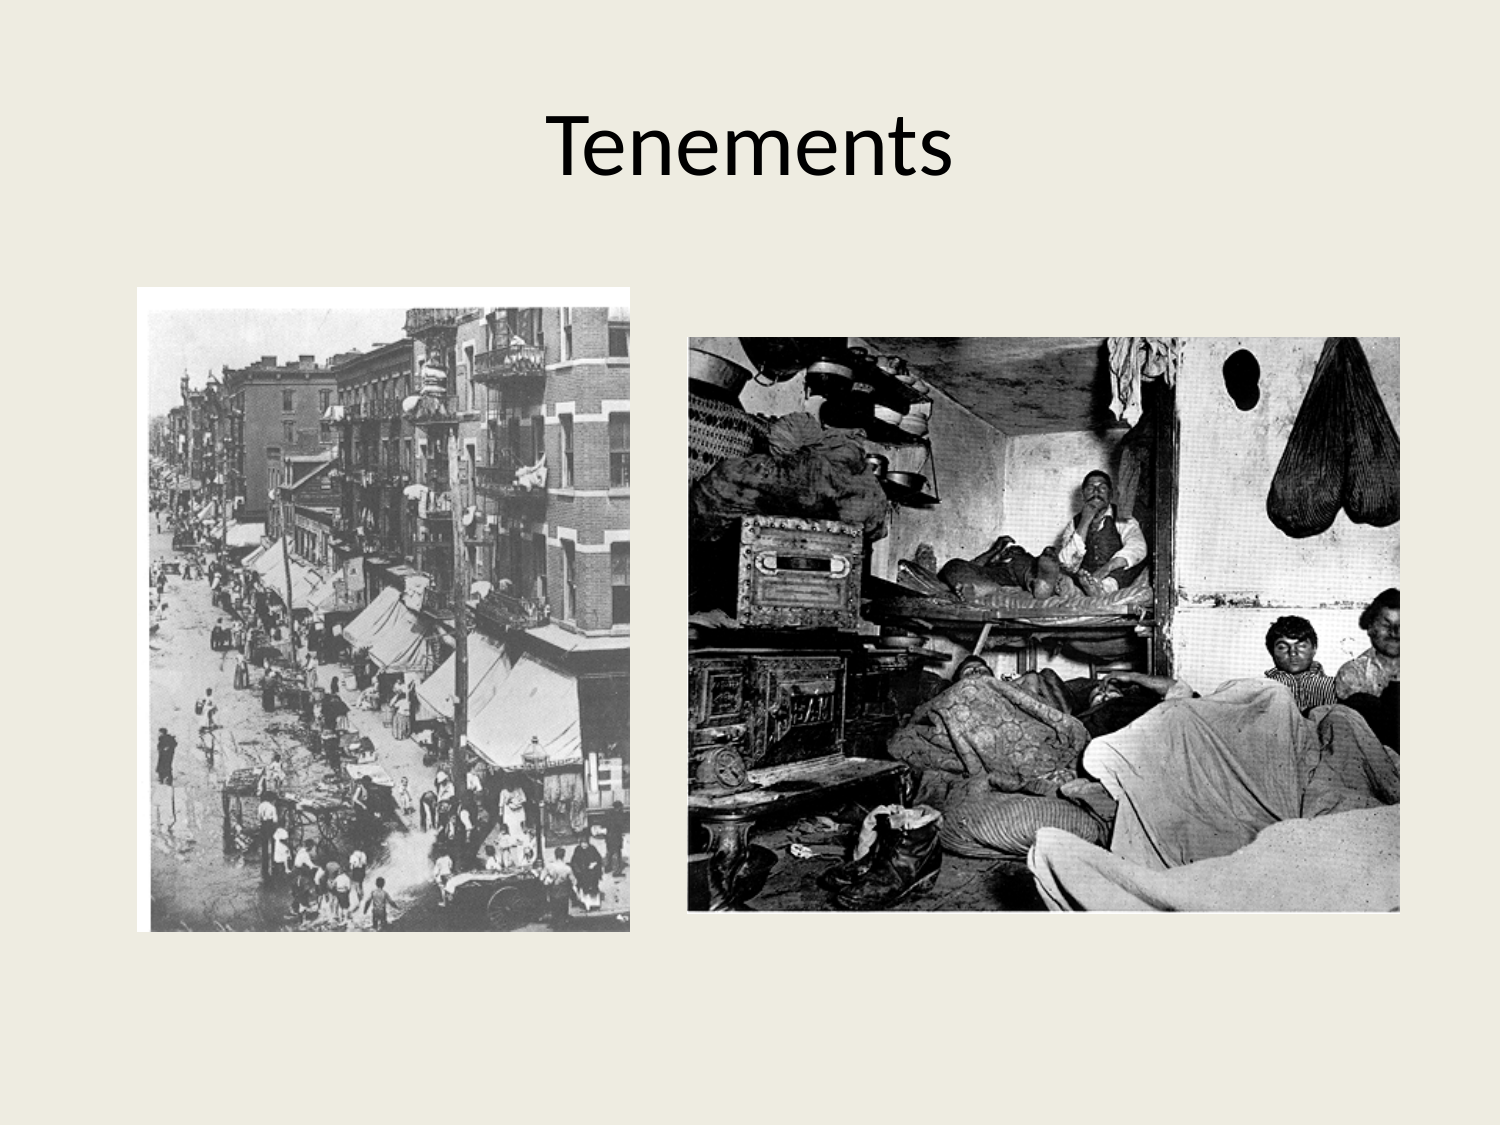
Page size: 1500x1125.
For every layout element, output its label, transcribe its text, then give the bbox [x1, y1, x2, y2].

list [137, 287, 630, 932]
picture [687, 337, 1401, 914]
title Tenements [75, 45, 1425, 233]
